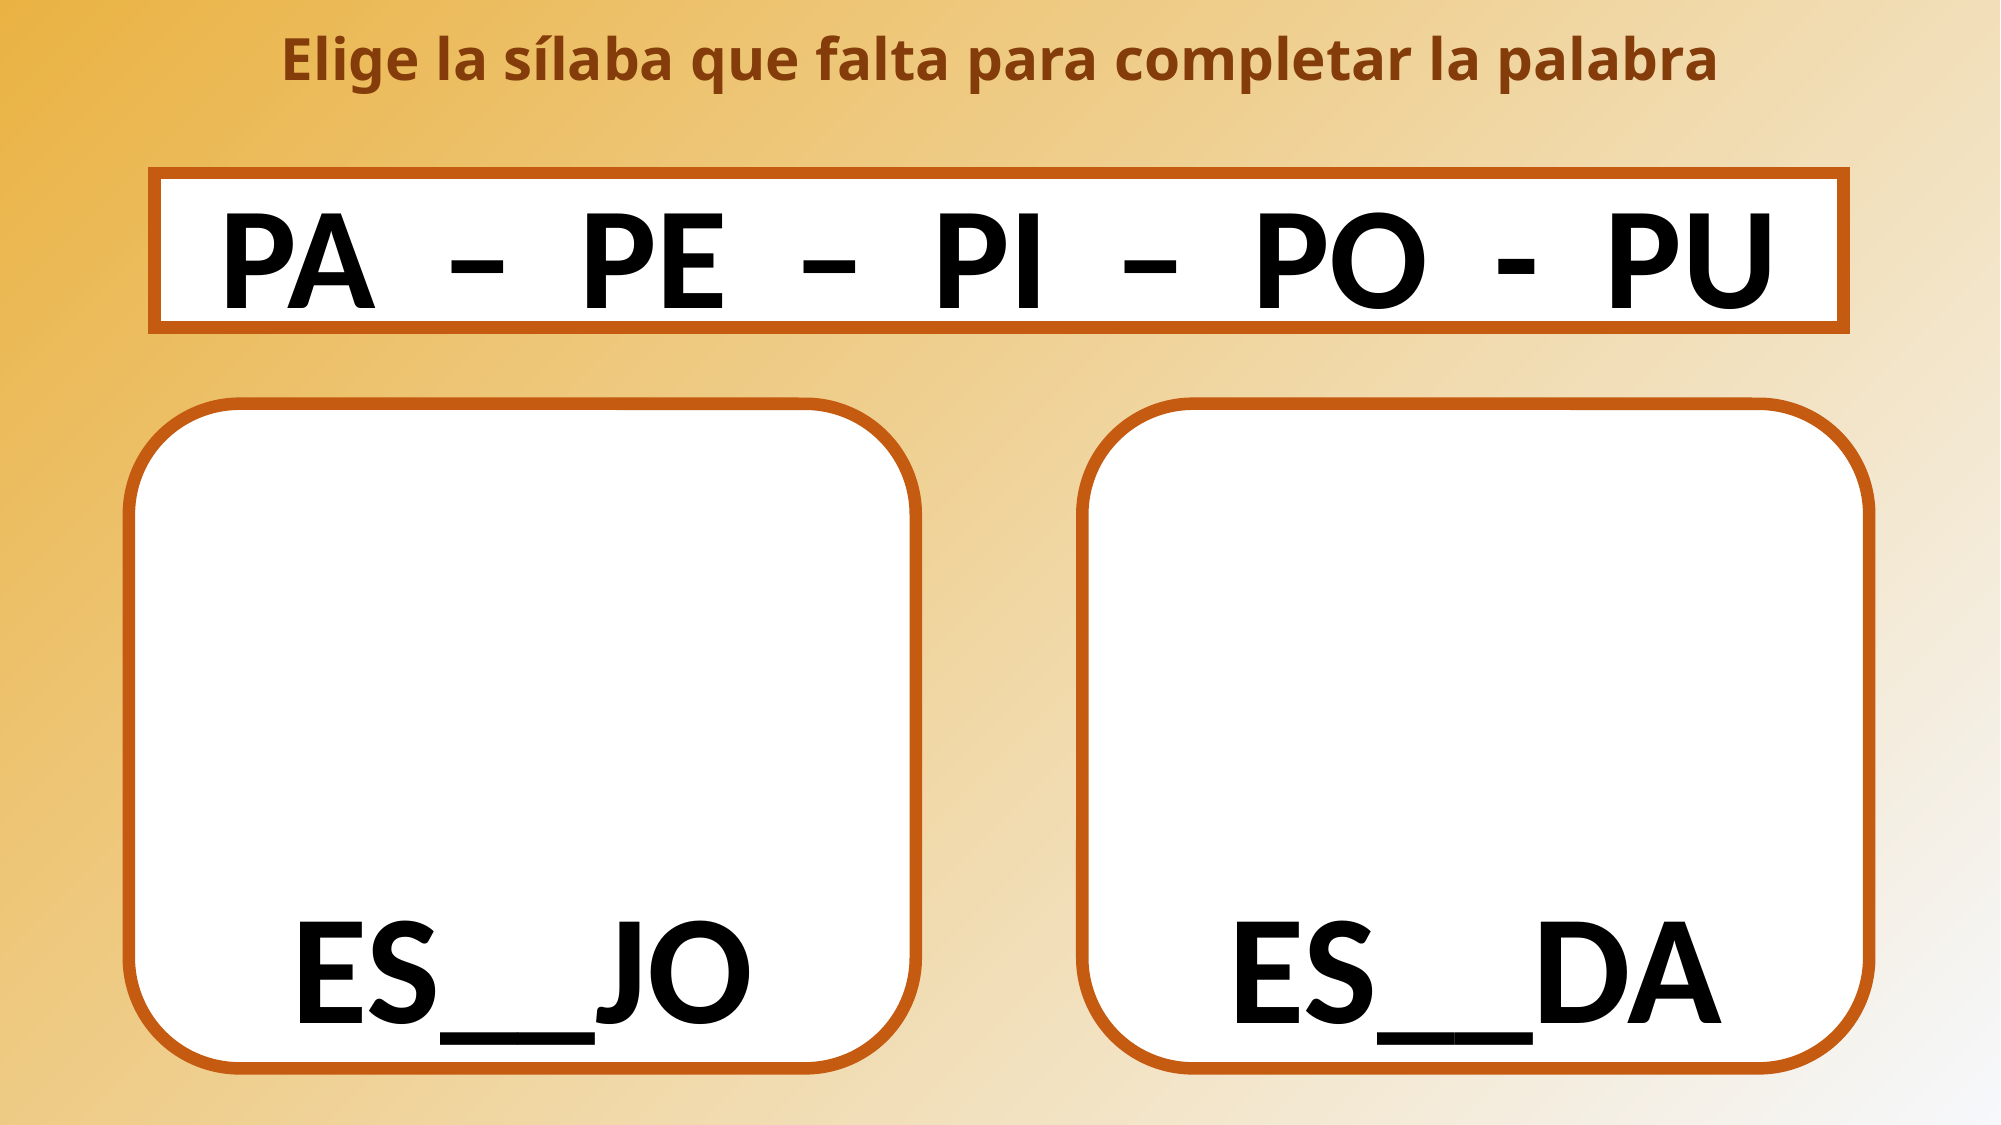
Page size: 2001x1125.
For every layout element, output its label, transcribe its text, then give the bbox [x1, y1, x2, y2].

title Elige la sílaba que falta para completar la palabra [26, 25, 1974, 97]
text_box PA – PE – PI – PO - PU [154, 172, 1845, 329]
text_box ES__DA [1081, 402, 1871, 1070]
text_box ES__JO [127, 402, 917, 1070]
